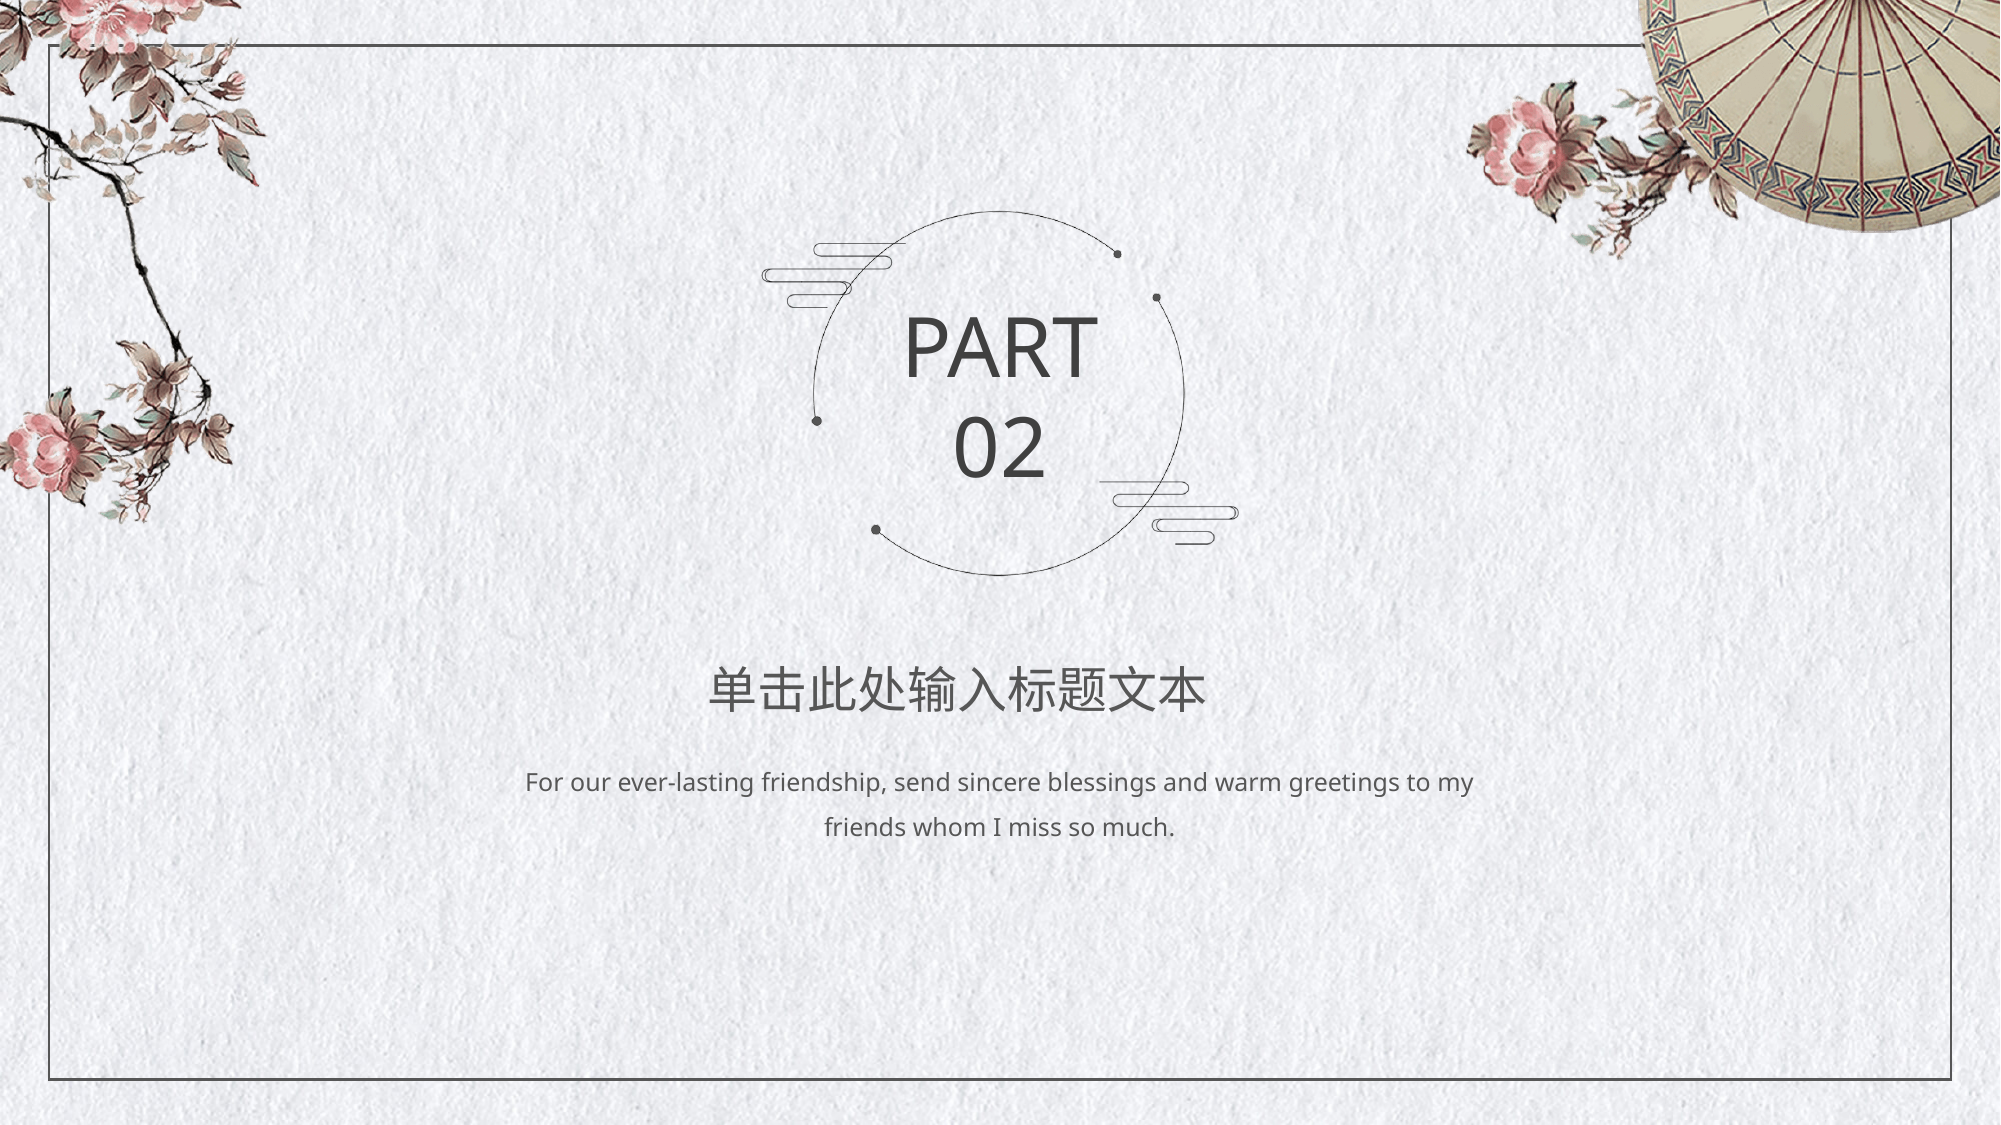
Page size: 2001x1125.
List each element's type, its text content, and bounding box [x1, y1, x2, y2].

text_box [48, 44, 1952, 1081]
picture [0, 0, 2001, 1125]
text_box 单击此处输入标题文本 [692, 650, 1308, 726]
text_box For our ever-lasting friendship, send sincere blessings and warm greetings to my friends whom I miss so much. [496, 743, 1504, 849]
